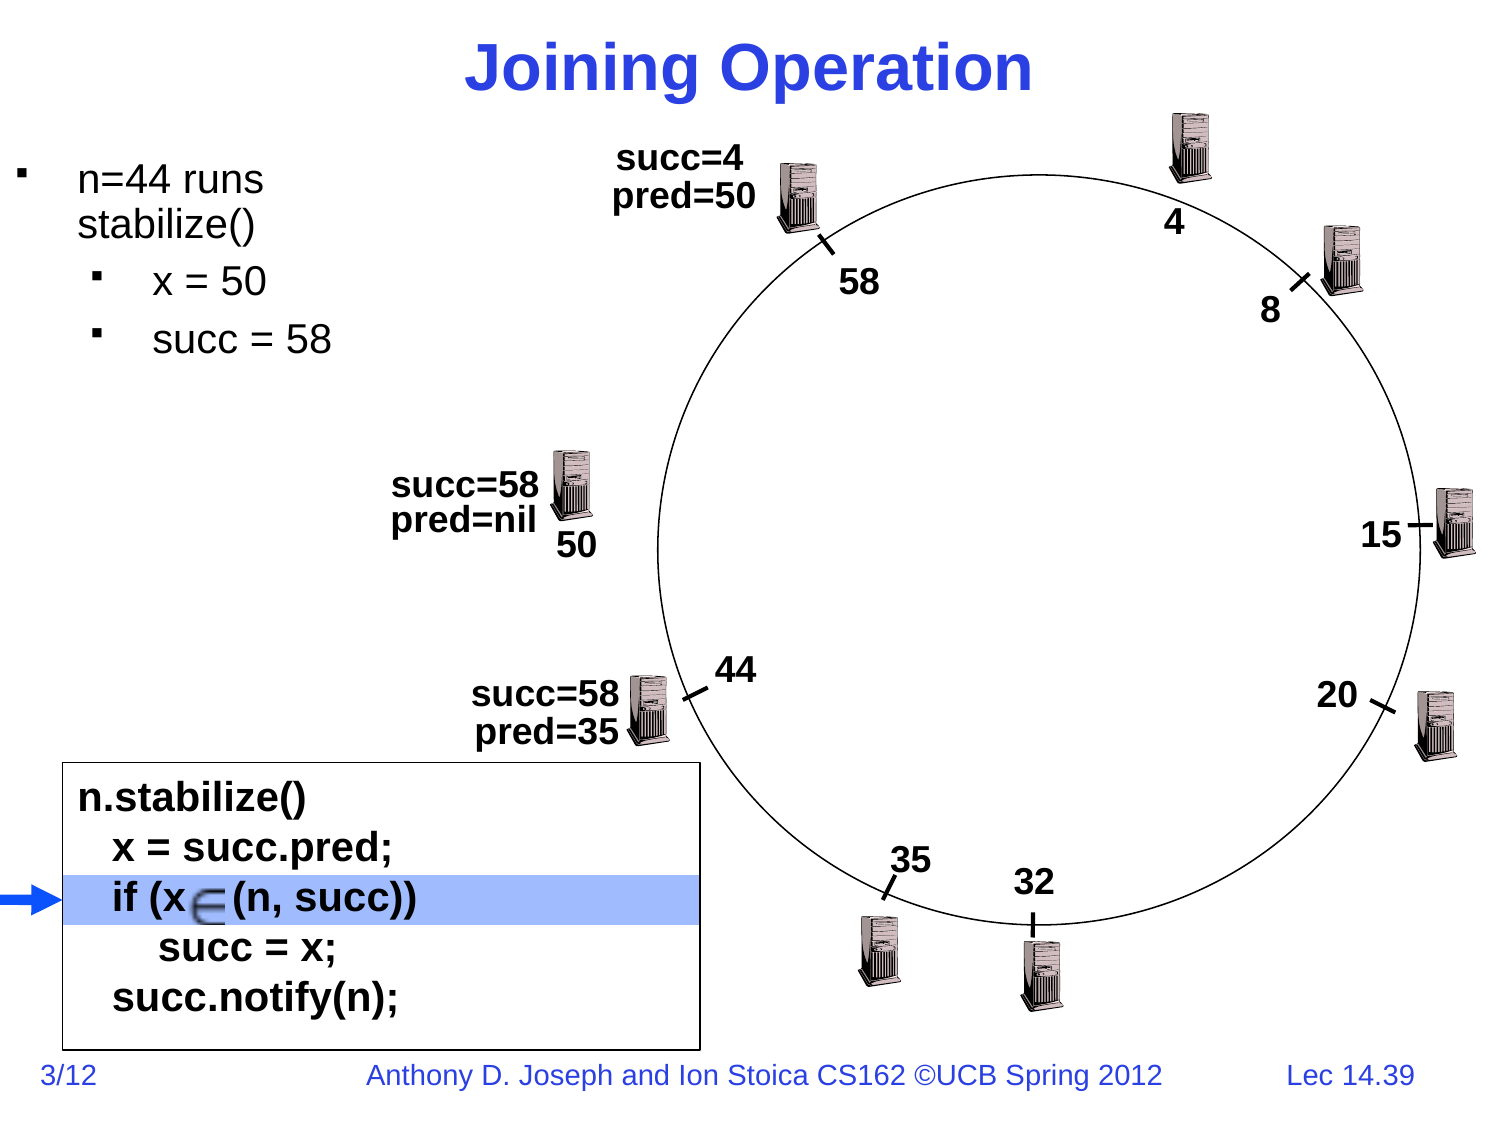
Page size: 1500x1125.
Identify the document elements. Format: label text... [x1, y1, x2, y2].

text_box n.stabilize() x = succ.pred; if (x (n, succ)) succ = x; succ.notify(n); [62, 762, 700, 1050]
picture [1020, 940, 1065, 1013]
text_box 15 [1345, 502, 1418, 563]
text_box succ=58 [375, 452, 545, 512]
text_box 20 [1301, 662, 1374, 723]
picture [1320, 224, 1365, 298]
text_box n=44 runs stabilize() x = 50 succ = 58 [0, 149, 388, 613]
picture [1413, 690, 1459, 763]
text_box [679, 174, 1421, 921]
picture [1432, 487, 1477, 560]
picture [1168, 112, 1213, 185]
picture [626, 674, 671, 748]
text_box 4 [1148, 189, 1200, 250]
text_box 8 [1245, 277, 1297, 338]
title Joining Operation [161, 24, 1339, 113]
text_box [324, 424, 1100, 993]
picture [857, 915, 902, 988]
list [549, 449, 594, 523]
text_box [187, 887, 226, 926]
picture [776, 162, 821, 235]
text_box 58 [823, 249, 896, 310]
text_box succ=4 [600, 125, 759, 163]
text_box pred=50 [596, 163, 772, 223]
